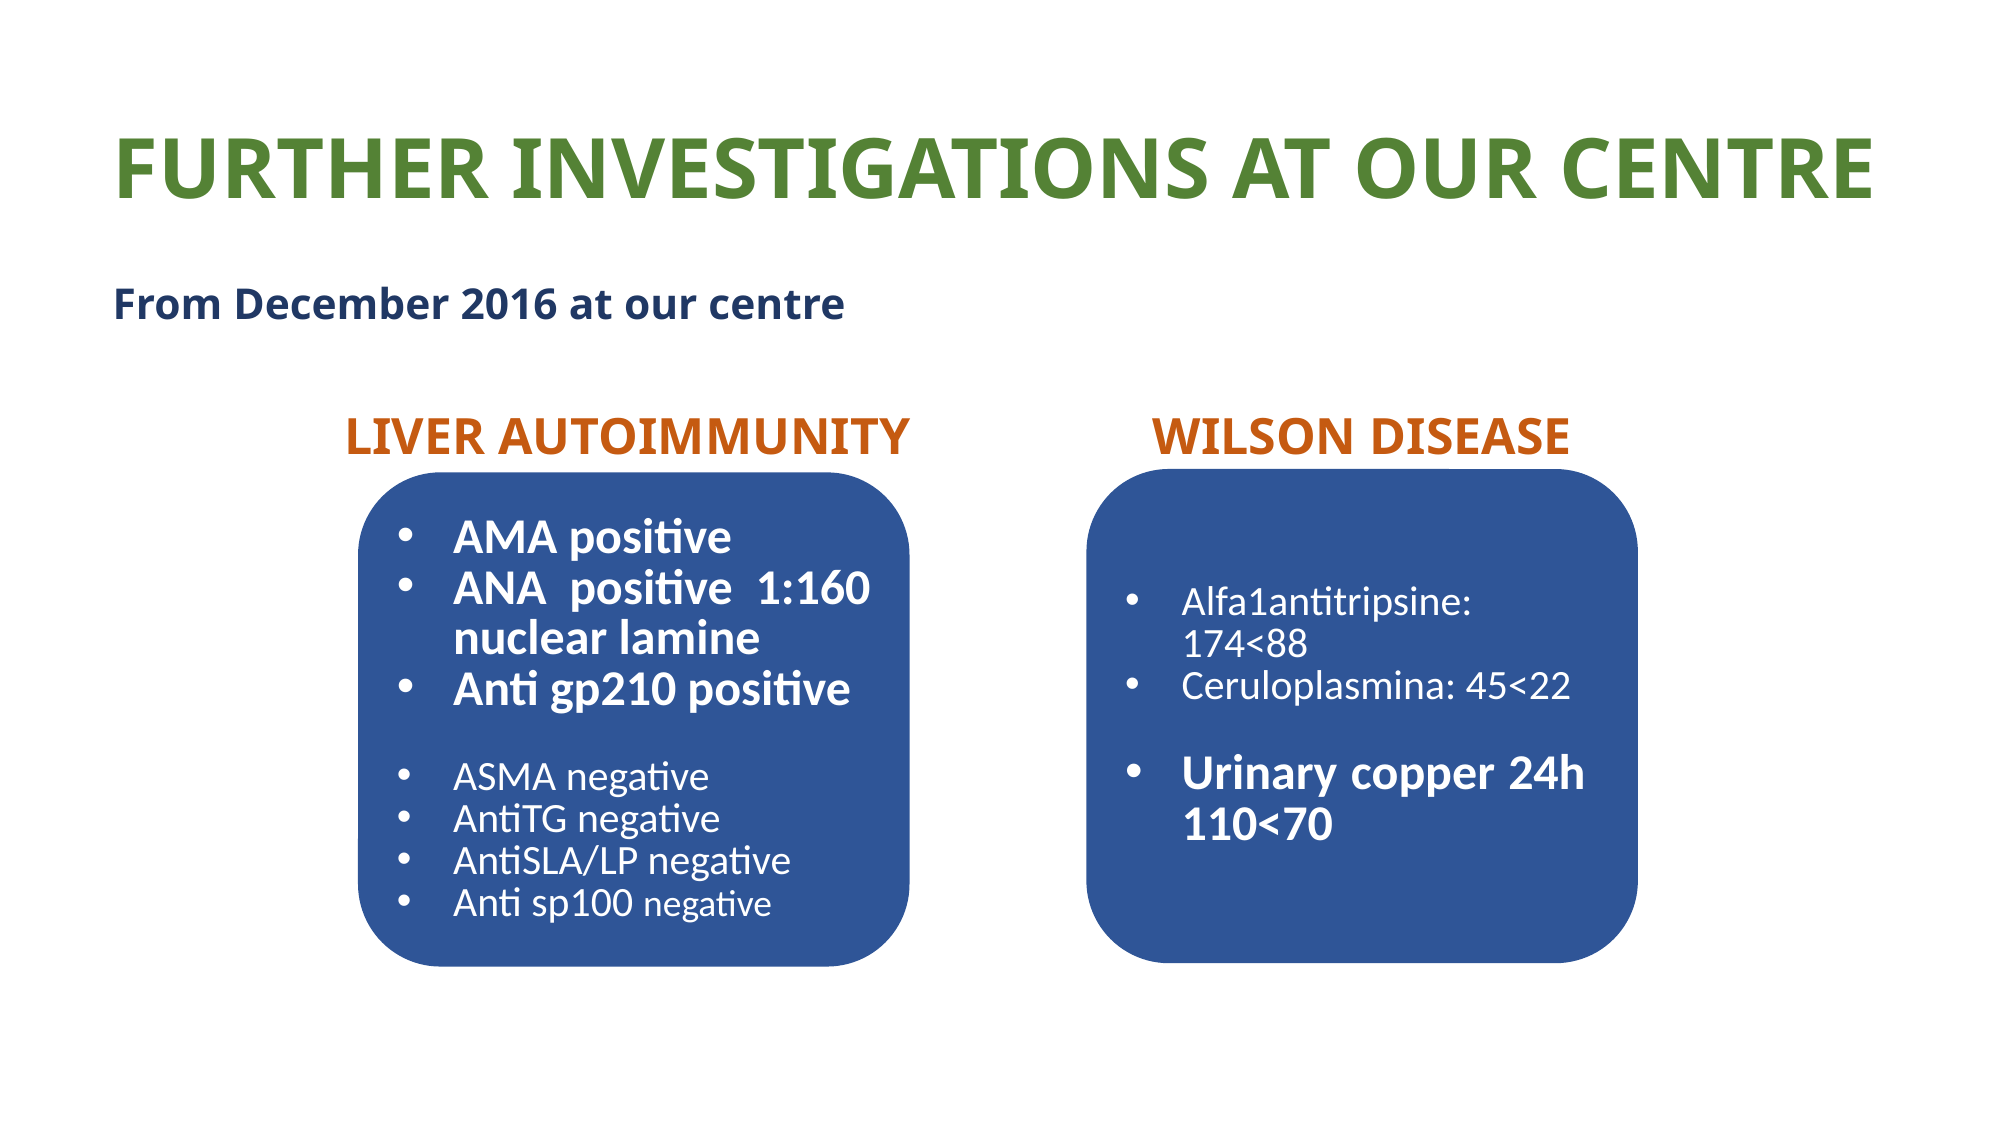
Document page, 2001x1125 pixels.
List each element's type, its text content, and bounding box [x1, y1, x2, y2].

text_box LIVER AUTOIMMUNITY [329, 396, 939, 472]
list From December 2016 at our centre [97, 281, 1087, 338]
text_box FURTHER INVESTIGATIONS AT OUR CENTRE [97, 63, 1903, 281]
text_box Alfa1antitripsine: 174<88 Ceruloplasmina: 45<22 Urinary copper 24h 110<70 [1085, 472, 1639, 965]
text_box AMA positive ANA positive 1:160 nuclear lamine Anti gp210 positive ASMA negative AntiTG negative AntiSLA/LP negative Anti sp100 negative [356, 472, 911, 968]
text_box WILSON DISEASE [1137, 396, 1587, 472]
